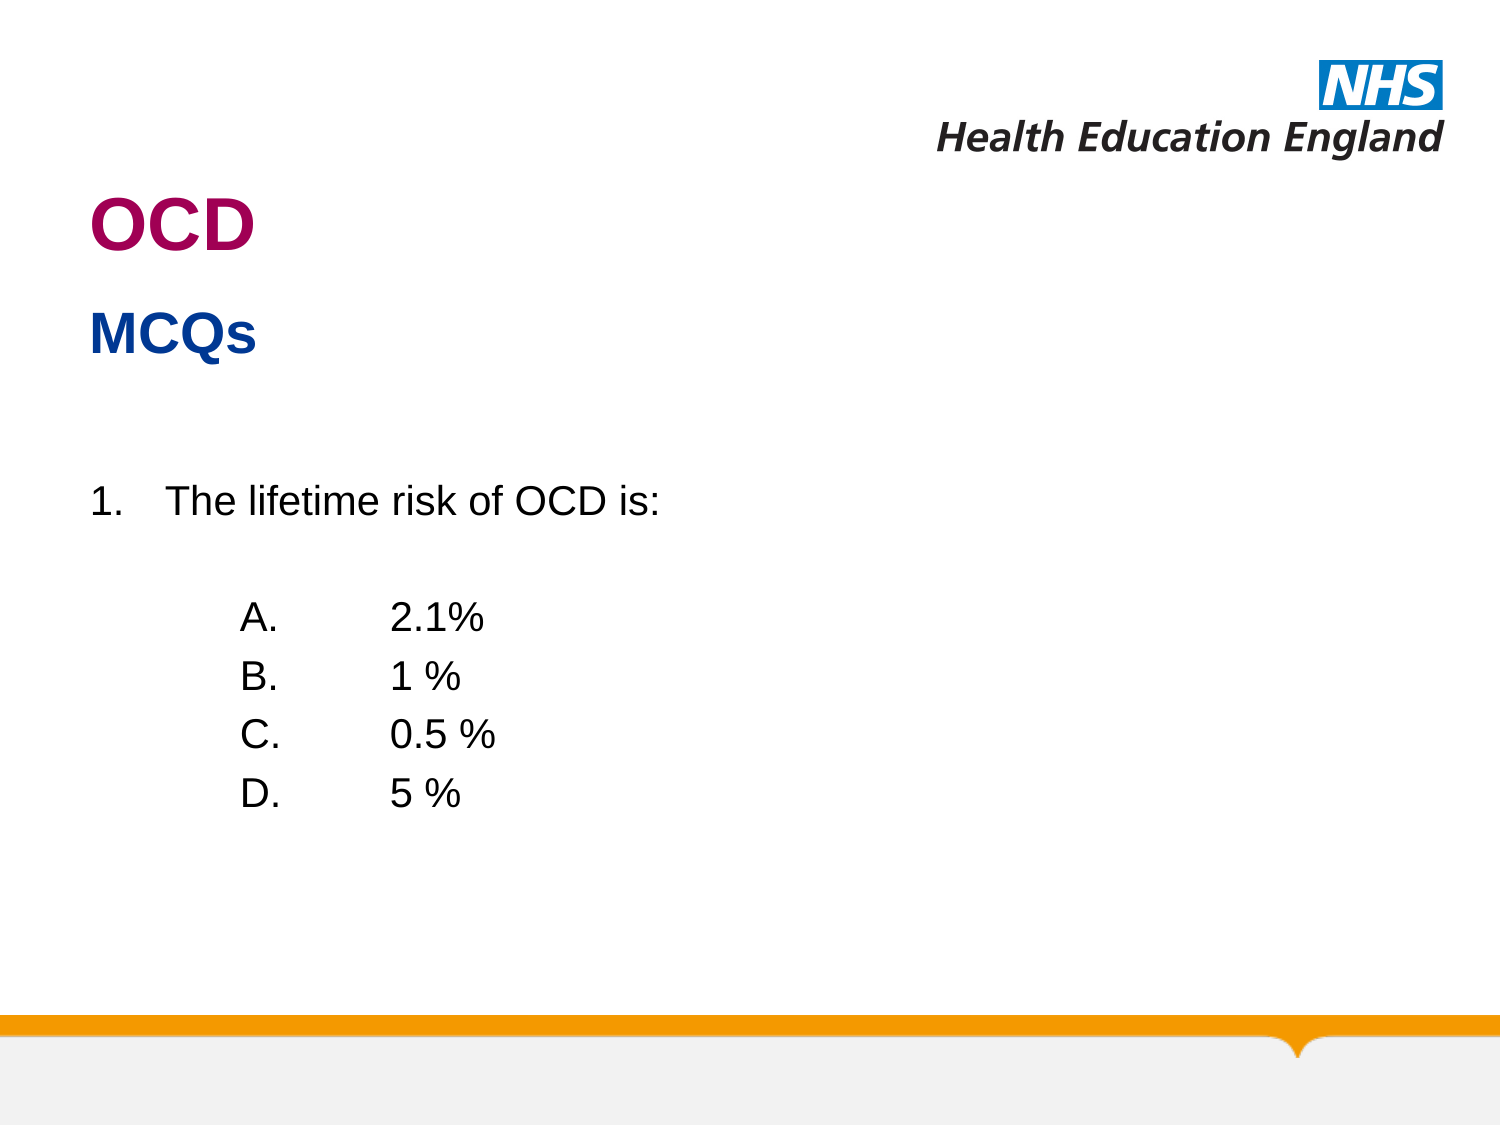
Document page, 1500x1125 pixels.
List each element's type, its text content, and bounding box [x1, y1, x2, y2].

title OCD [75, 168, 1350, 280]
picture [936, 59, 1445, 161]
subtitle MCQs [75, 288, 1125, 384]
list The lifetime risk of OCD is: A. 2.1% B. 1 % C. 0.5 % D. 5 % [75, 407, 1361, 811]
